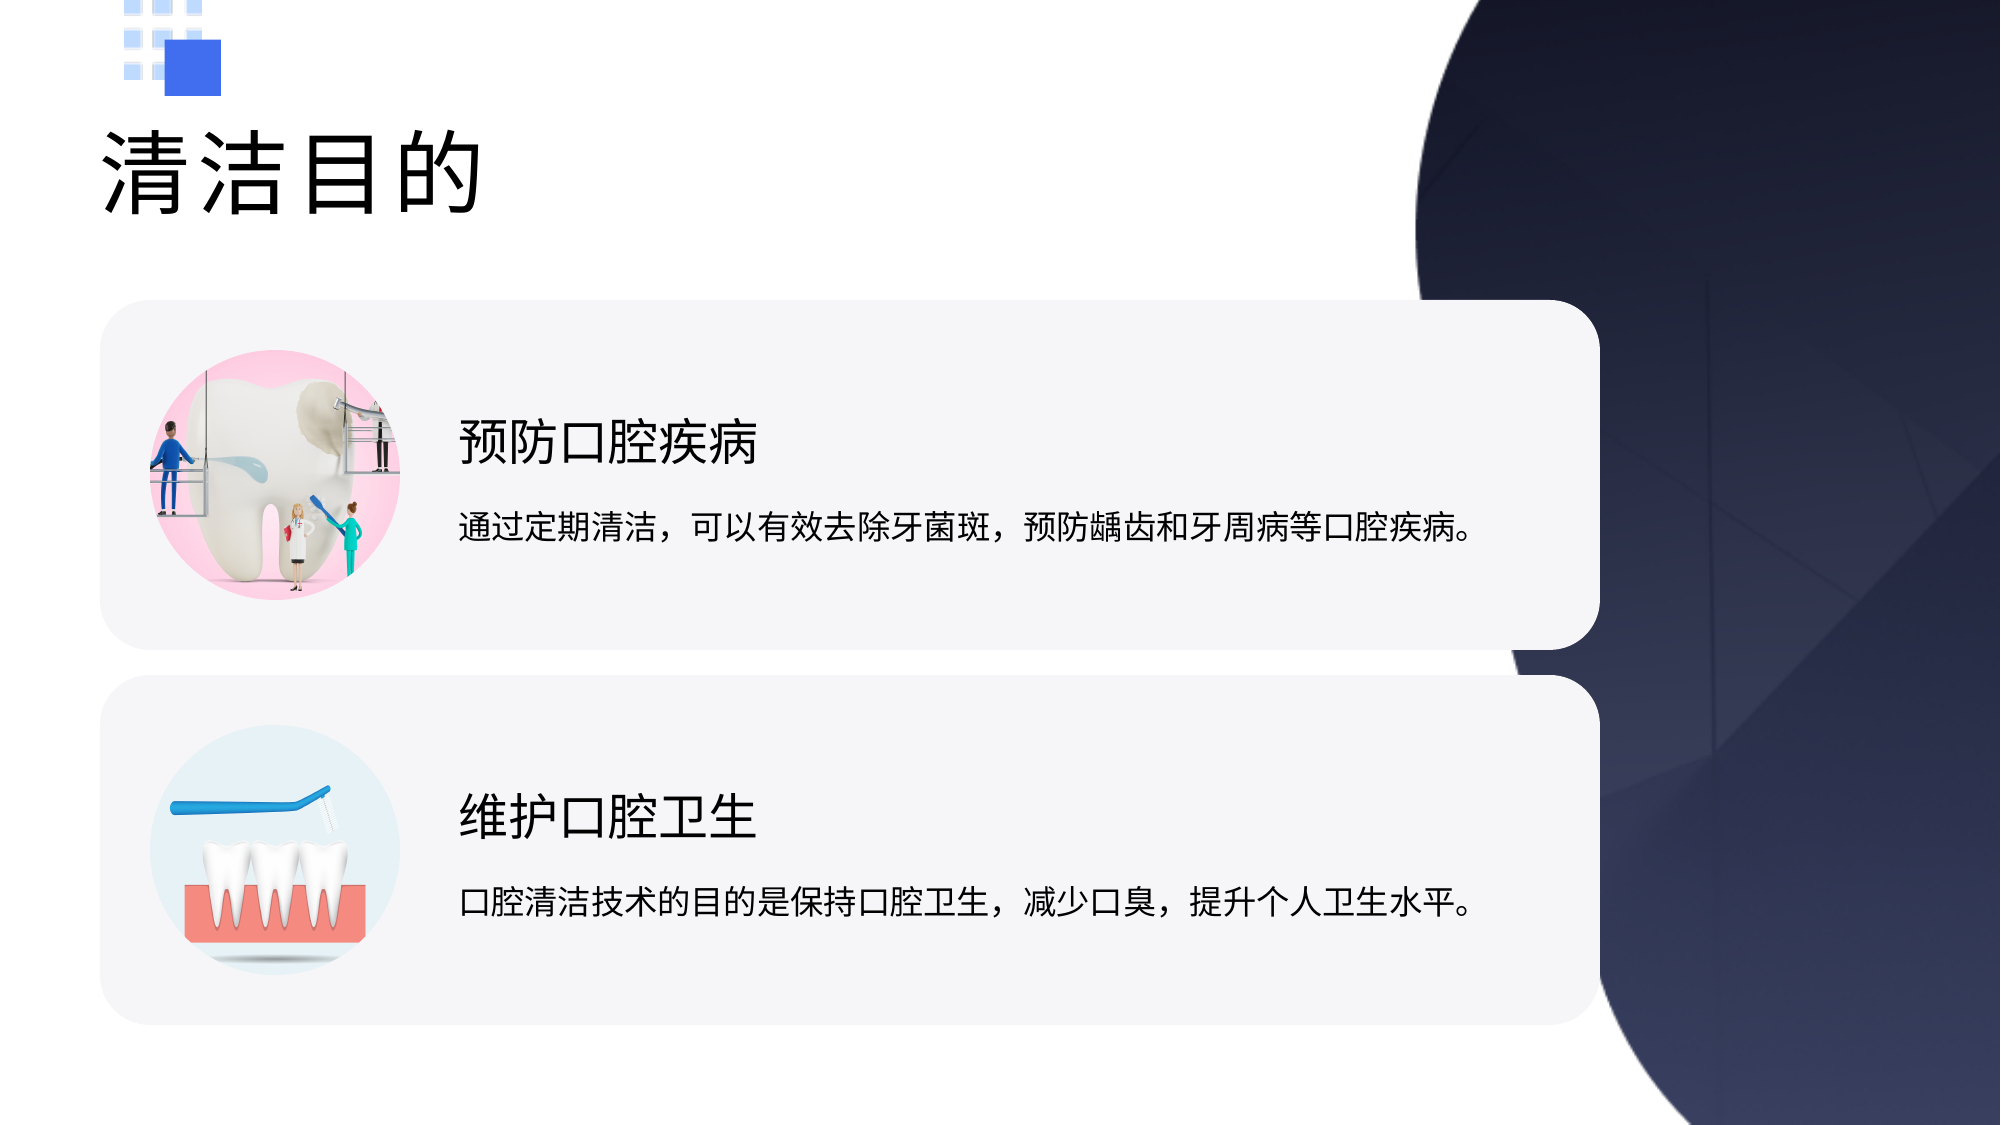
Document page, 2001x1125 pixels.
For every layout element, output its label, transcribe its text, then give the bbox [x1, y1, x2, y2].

title 清洁目的 [99, 99, 1336, 225]
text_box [99, 299, 1601, 1026]
picture [1411, 0, 2000, 1125]
picture [124, 0, 203, 80]
text_box [164, 39, 222, 97]
